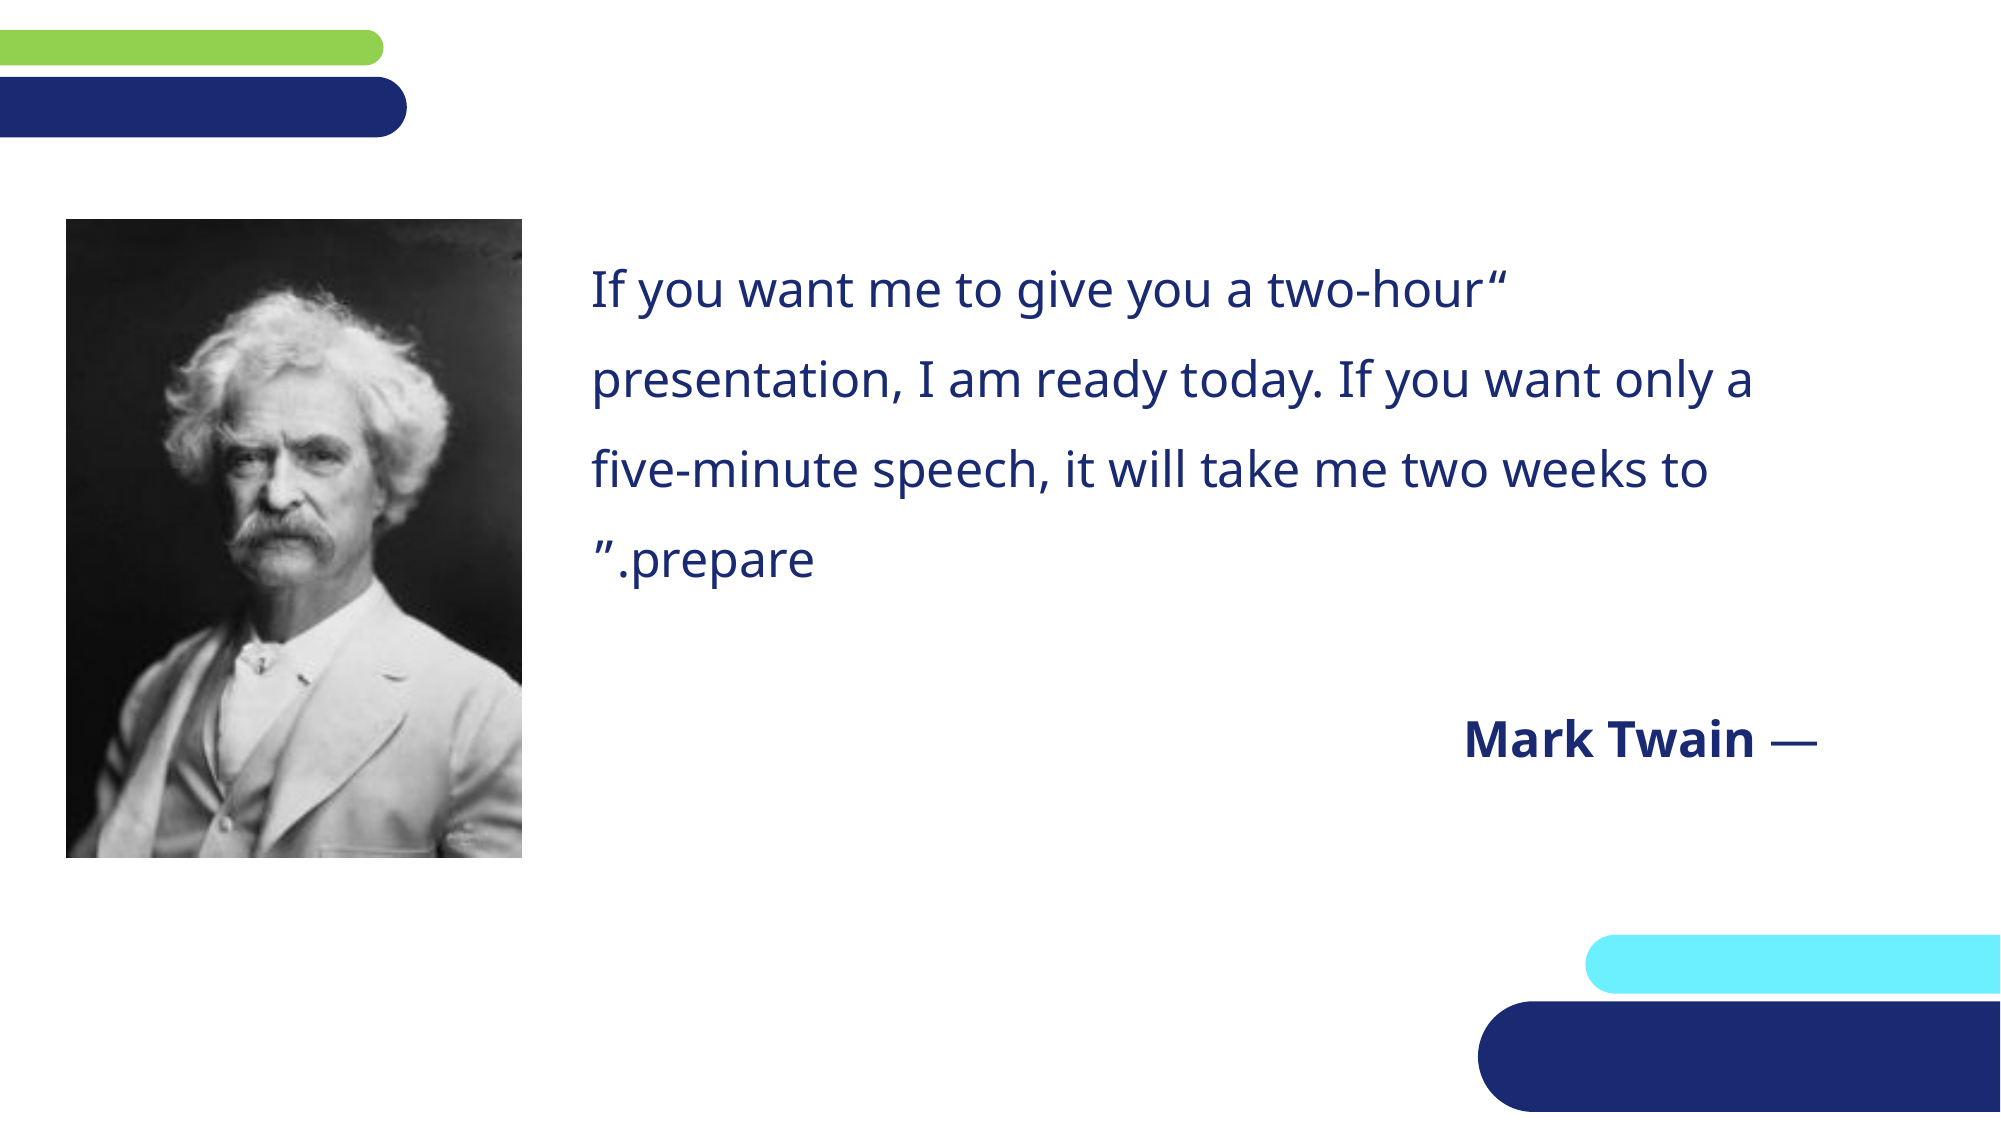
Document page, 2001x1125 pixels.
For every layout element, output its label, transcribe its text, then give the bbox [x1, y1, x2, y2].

picture [65, 219, 522, 858]
text_box “If you want me to give you a two-hour presentation, I am ready today. If you want only a five-minute speech, it will take me two weeks to prepare.” ― Mark Twain [576, 219, 1835, 775]
